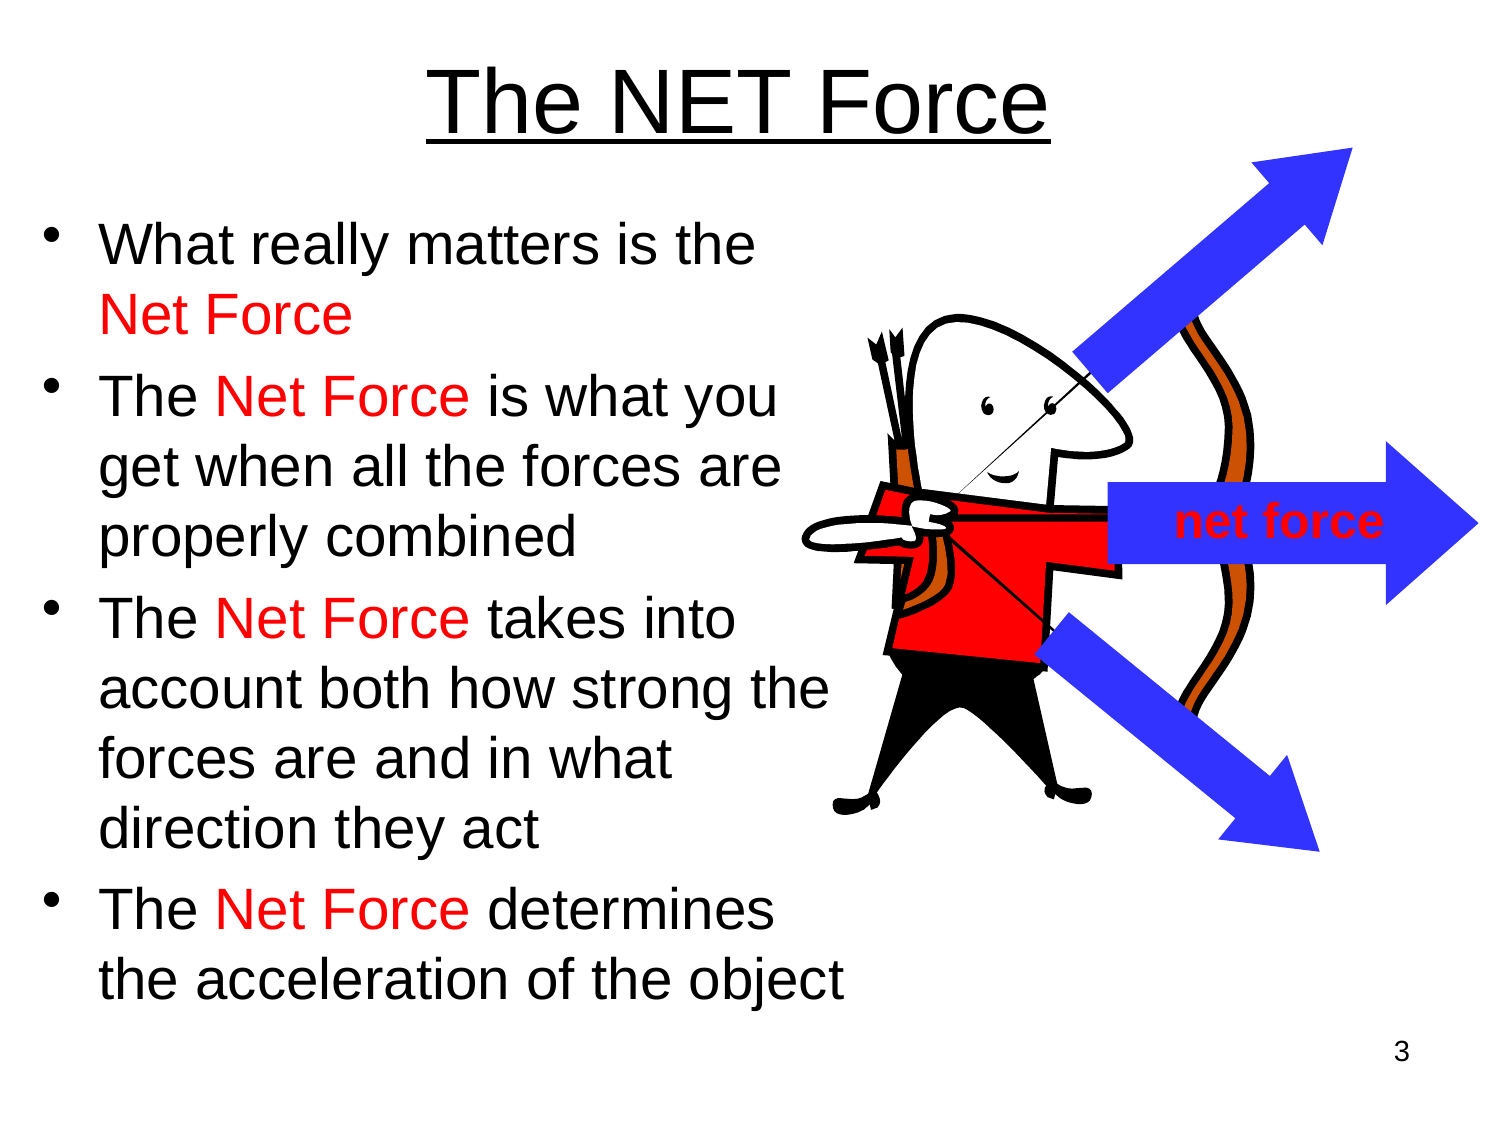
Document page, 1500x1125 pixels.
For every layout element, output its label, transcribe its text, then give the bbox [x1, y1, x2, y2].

title The NET Force [63, 18, 1414, 176]
text_box [1218, 824, 1320, 852]
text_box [1107, 440, 1479, 606]
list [800, 265, 1334, 817]
slide_number 3 [1074, 1024, 1425, 1103]
list What really matters is the Net Force The Net Force is what you get when all the forces are properly combined The Net Force takes into account both how strong the forces are and in what direction they act The Net Force determines the acceleration of the object [26, 198, 878, 1058]
text_box [1174, 147, 1353, 264]
